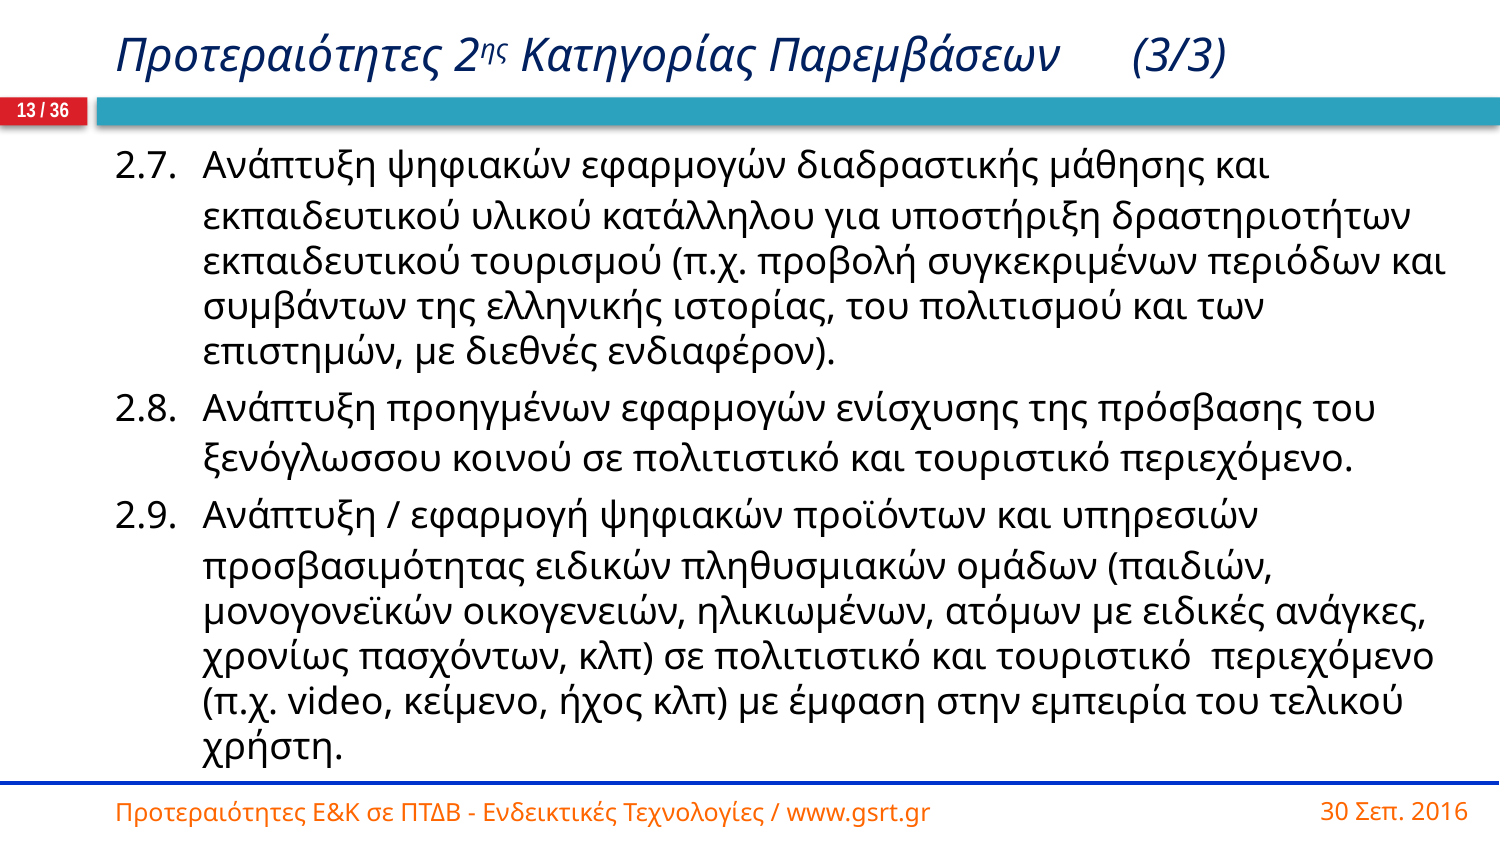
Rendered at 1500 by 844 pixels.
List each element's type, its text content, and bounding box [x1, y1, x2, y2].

list 2.7. Ανάπτυξη ψηφιακών εφαρμογών διαδραστικής μάθησης και εκπαιδευτικού υλικού κατάλληλου για υποστήριξη δραστηριοτήτων εκπαιδευτικού τουρισμού (π.χ. προβολή συγκεκριμένων περιόδων και συμβάντων της ελληνικής ιστορίας, του πολιτισμού και των επιστημών, με διεθνές ενδιαφέρον). 2.8. Ανάπτυξη προηγμένων εφαρμογών ενίσχυσης της πρόσβασης του ξενόγλωσσου κοινού σε πολιτιστικό και τουριστικό περιεχόμενο. 2.9. Ανάπτυξη / εφαρμογή ψηφιακών προϊόντων και υπηρεσιών προσβασιμότητας ειδικών πληθυσμιακών ομάδων (παιδιών, μονογονεϊκών οικογενειών, ηλικιωμένων, ατόμων με ειδικές ανάγκες, χρονίως πασχόντων, κλπ) σε πολιτιστικό και τουριστικό περιεχόμενο (π.χ. video, κείμενο, ήχος κλπ) με έμφαση στην εμπειρία του τελικού χρήστη. [99, 133, 1483, 777]
title Προτεραιότητες 2ης Κατηγορίας Παρεμβάσεων (3/3) [100, 17, 1483, 89]
footer Προτεραιότητες Ε&Κ σε ΠΤΔΒ - Ενδεικτικές Τεχνολογίες / www.gsrt.gr [100, 788, 1174, 834]
slide_number 30 Σεπ. 2016 [1199, 788, 1484, 833]
slide_number 13 / 36 [0, 94, 87, 125]
